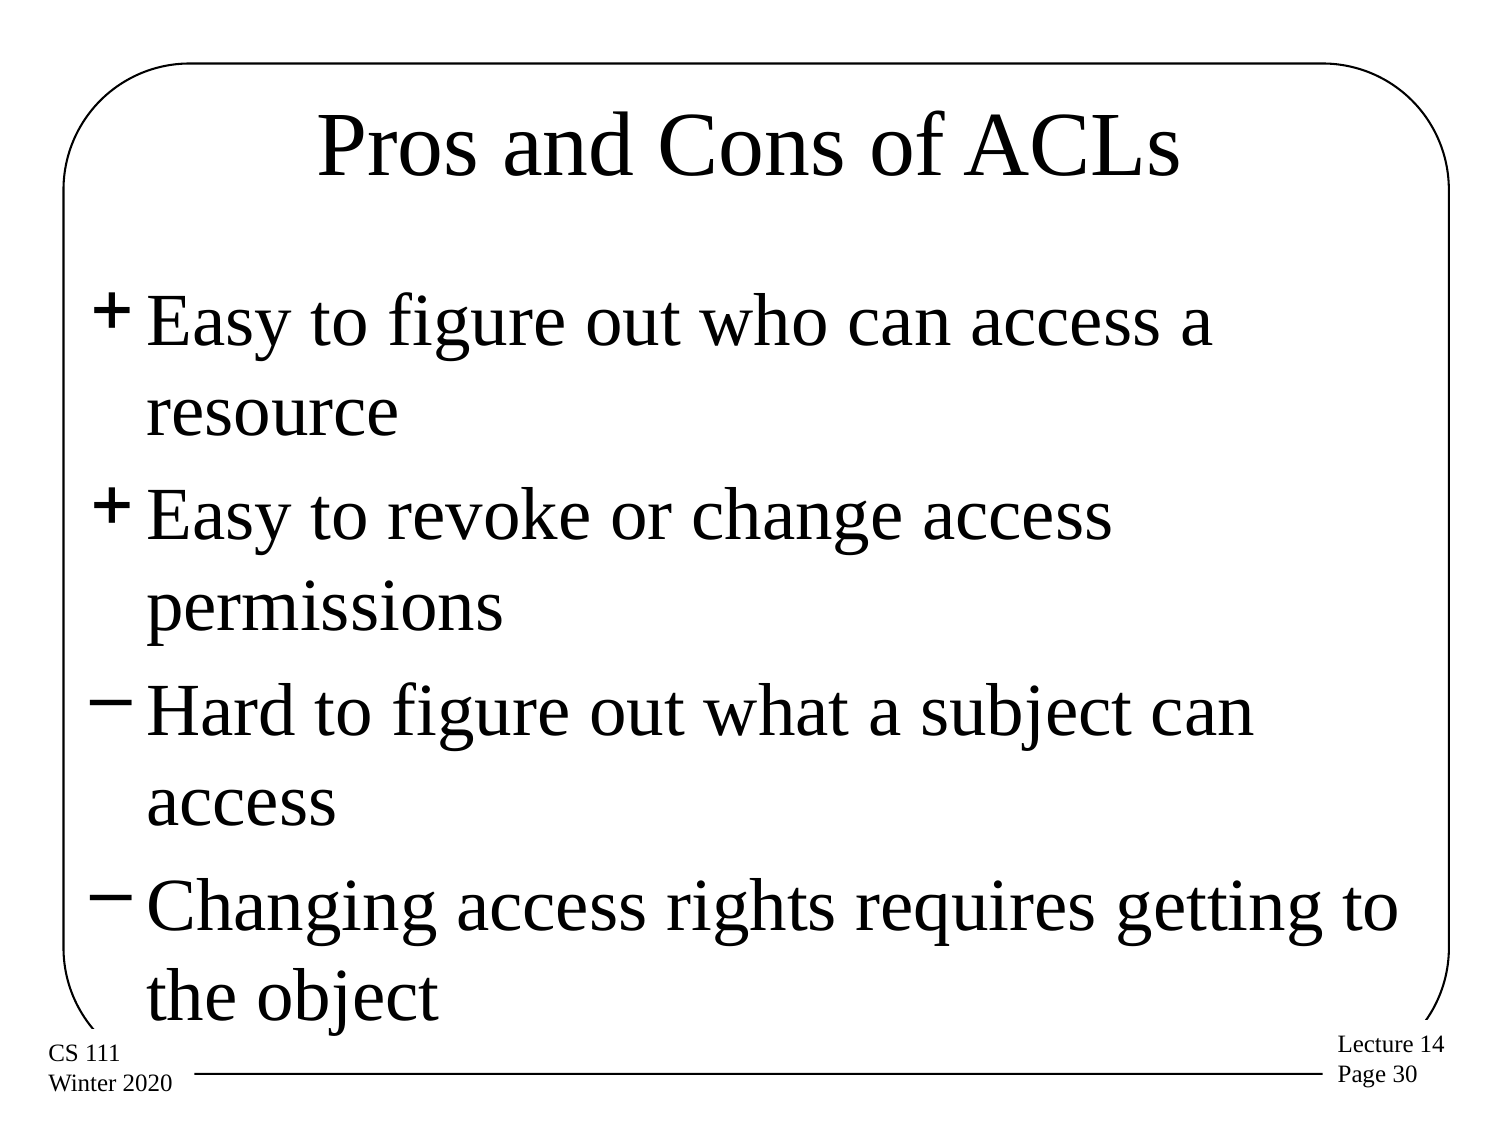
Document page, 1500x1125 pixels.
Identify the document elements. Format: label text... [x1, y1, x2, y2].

title Pros and Cons of ACLs [74, 44, 1426, 233]
list Easy to figure out who can access a resource Easy to revoke or change access permissions Hard to figure out what a subject can access Changing access rights requires getting to the object [74, 262, 1426, 1006]
